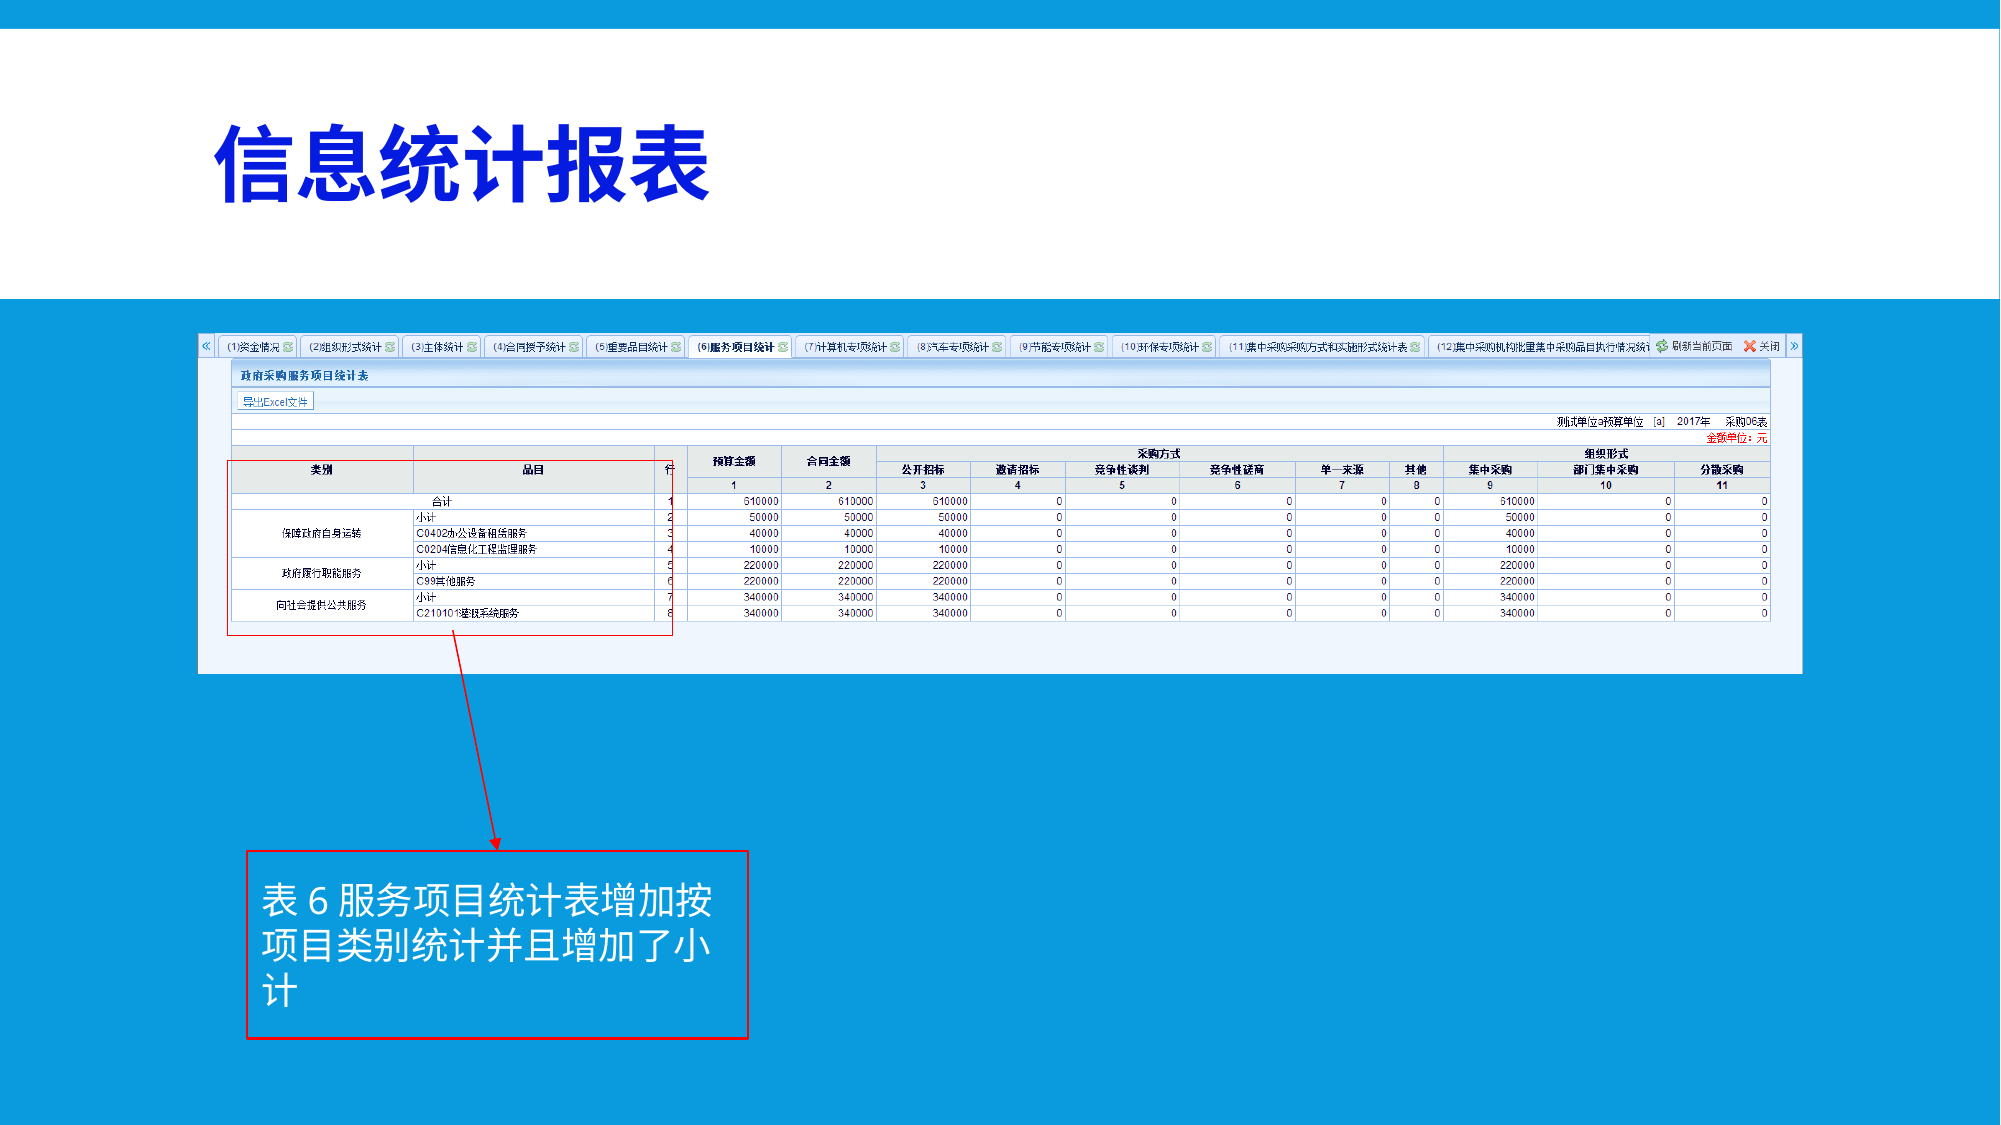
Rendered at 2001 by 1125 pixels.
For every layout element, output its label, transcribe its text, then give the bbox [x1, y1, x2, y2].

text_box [452, 629, 498, 852]
title 信息统计报表 [197, 46, 1803, 294]
text_box 表6服务项目统计表增加按项目类别统计并且增加了小计 [246, 850, 749, 1040]
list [197, 333, 1803, 674]
